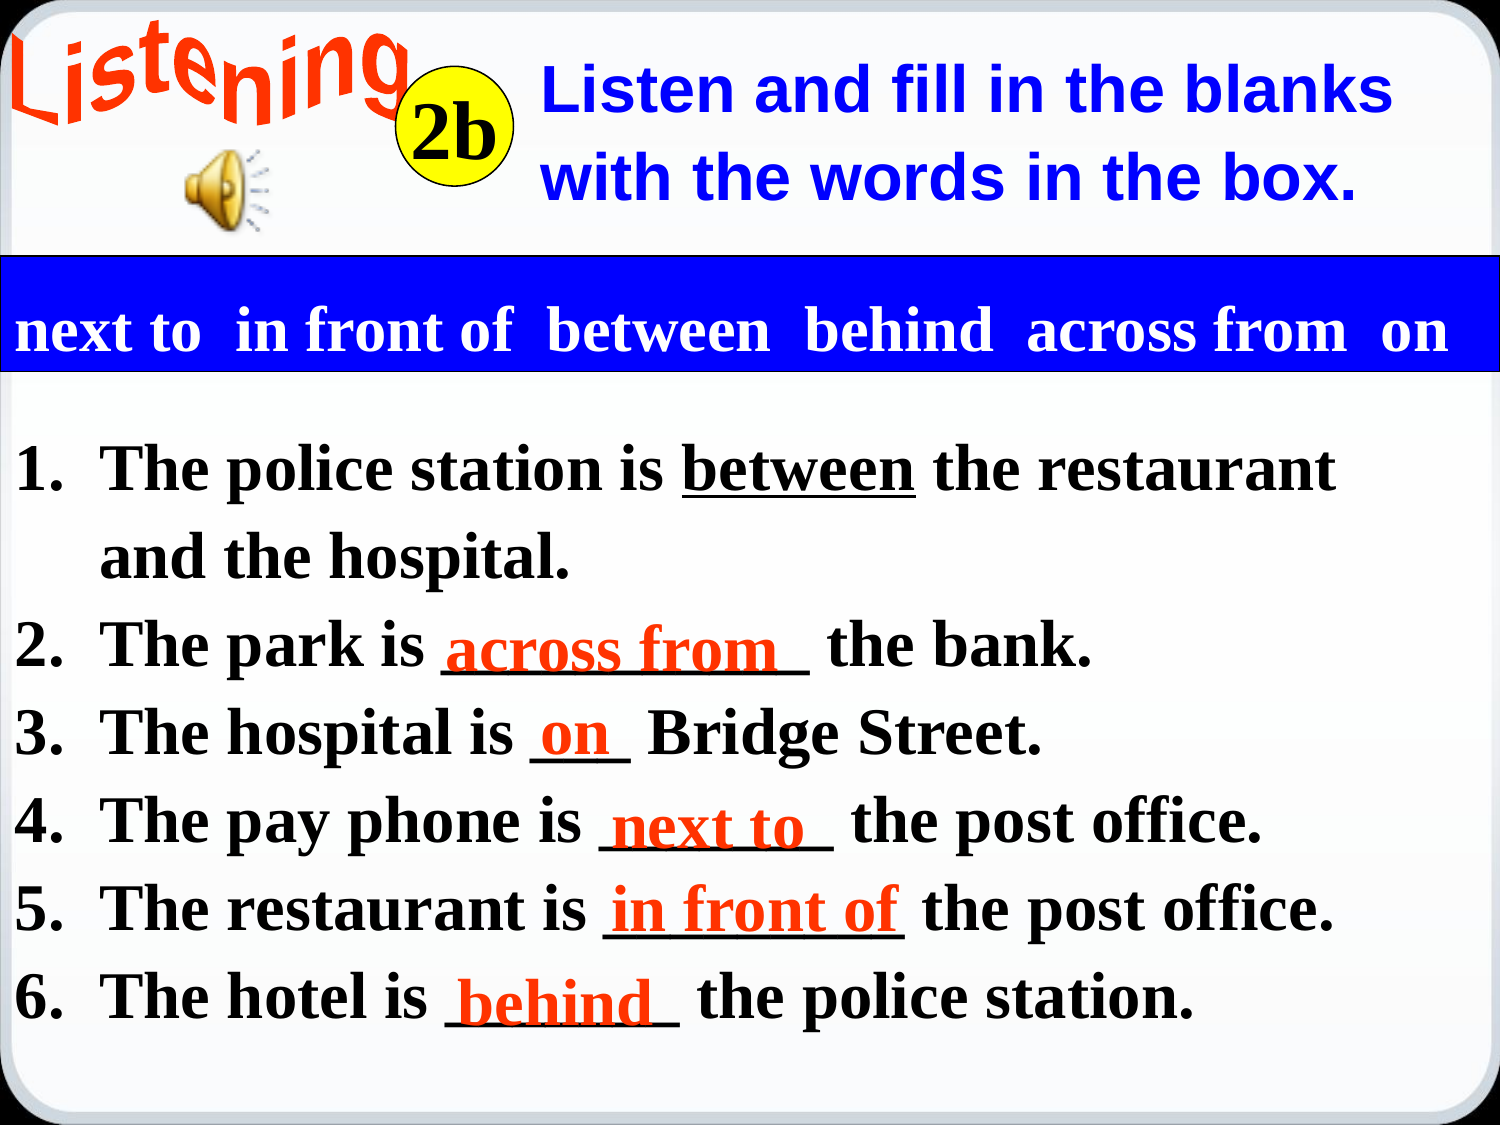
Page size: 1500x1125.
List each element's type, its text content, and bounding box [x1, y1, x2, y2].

picture [0, 0, 1500, 256]
picture [0, 372, 1500, 1125]
text_box in front of [596, 857, 939, 953]
text_box behind [442, 951, 691, 1047]
text_box 2b [395, 66, 514, 187]
text_box Listen and fill in the blanks with the words in the box. [525, 30, 1424, 222]
text_box next to [596, 774, 845, 857]
text_box next to in front of between behind across from on [0, 256, 1500, 372]
text_box across from [430, 597, 857, 693]
text_box on [525, 680, 644, 776]
text_box The police station is between the restaurant and the hospital. The park is ___________ the bank. The hospital is ___ Bridge Street. The pay phone is _______ the post office. The restaurant is _________ the post office. The hotel is _______ the police station. [0, 408, 1471, 1040]
